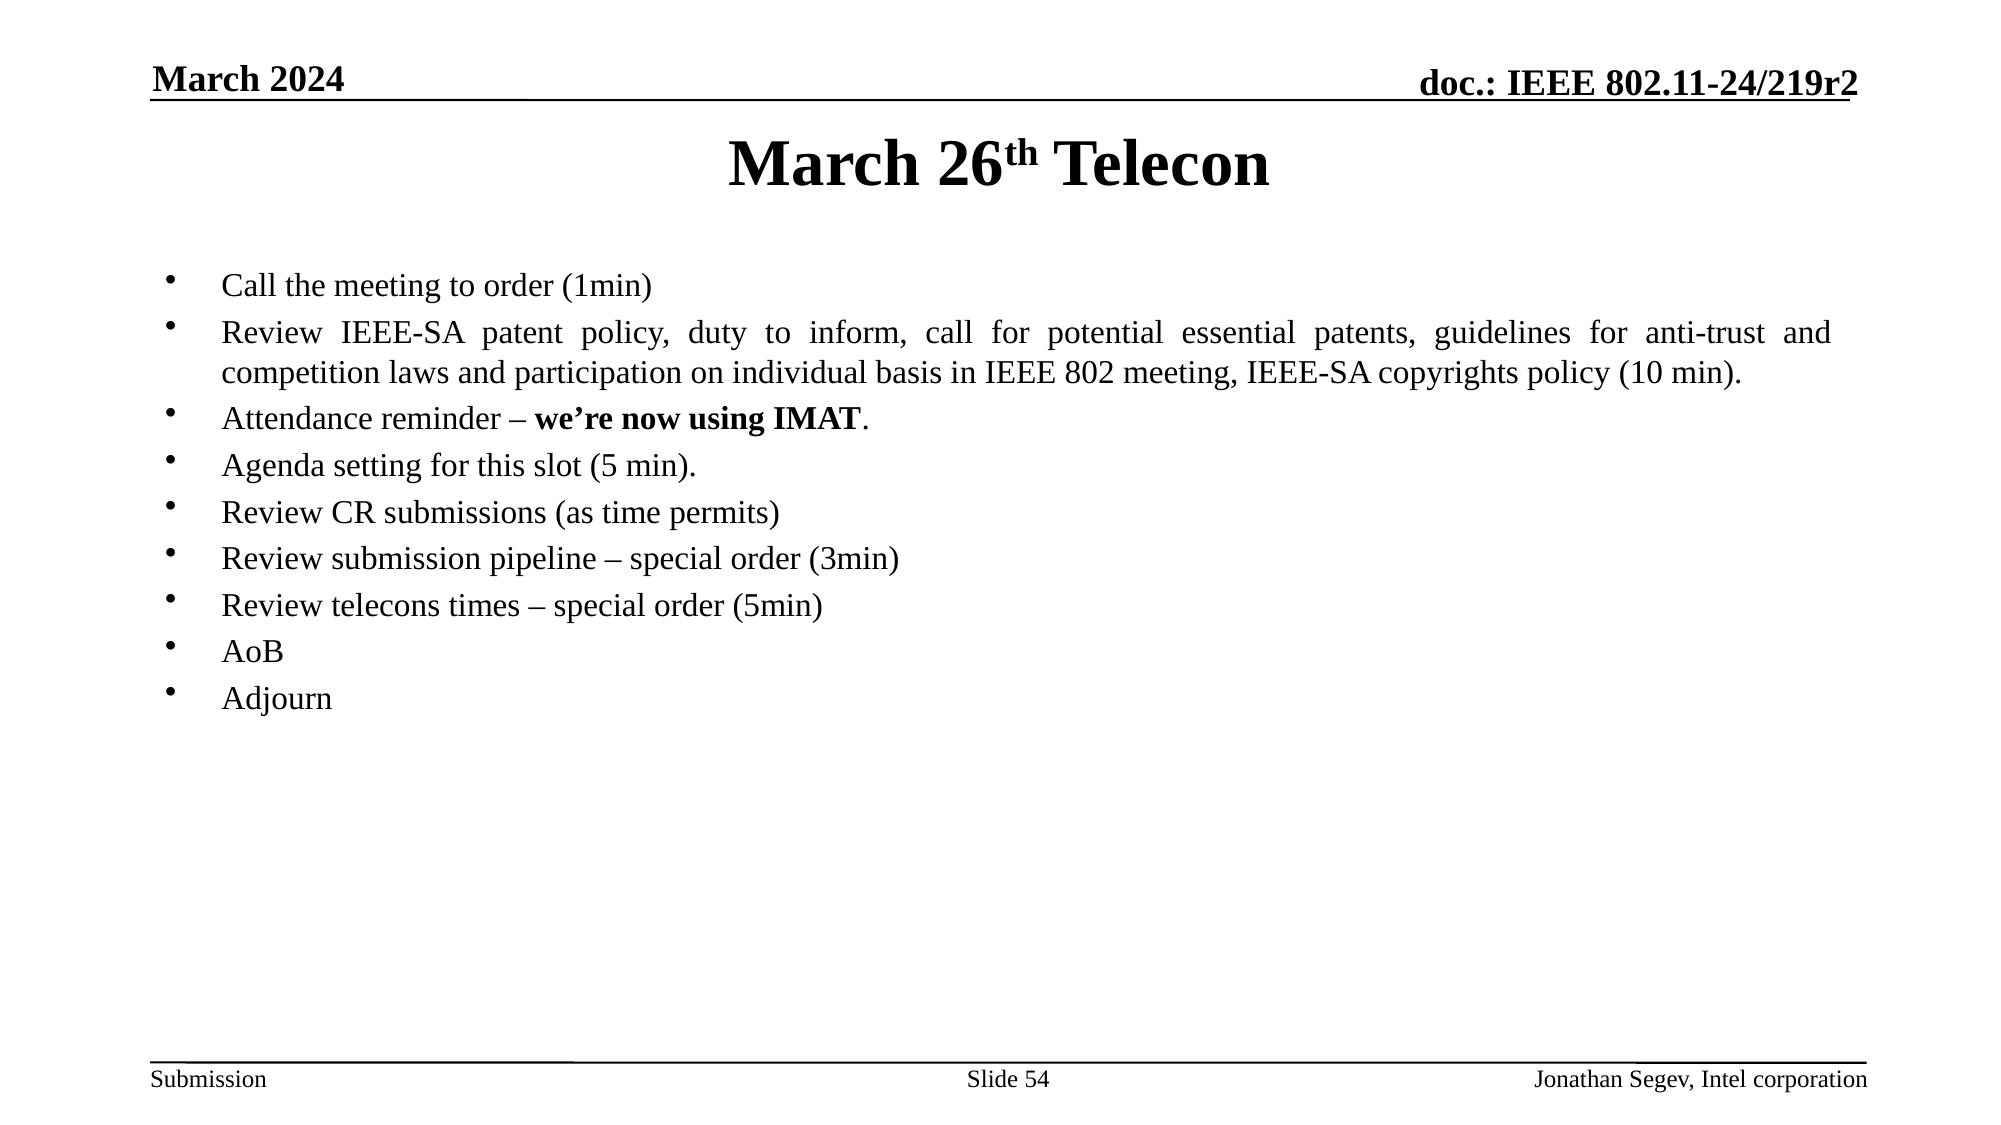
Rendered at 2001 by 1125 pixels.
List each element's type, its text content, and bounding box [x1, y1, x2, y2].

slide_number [152, 54, 563, 100]
slide_number Slide 54 [950, 1061, 1067, 1123]
list Call the meeting to order (1min) Review IEEE-SA patent policy, duty to inform, call for potential essential patents, guidelines for anti-trust and competition laws and participation on individual basis in IEEE 802 meeting, IEEE-SA copyrights policy (10 min). Attendance reminder – we’re now using IMAT. Agenda setting for this slot (5 min). Review CR submissions (as time permits) Review submission pipeline – special order (3min) Review telecons times – special order (5min) AoB Adjourn [149, 255, 1850, 1048]
footer Jonathan Segev, Intel corporation [1171, 1061, 1869, 1093]
title March 26th Telecon [149, 112, 1850, 205]
